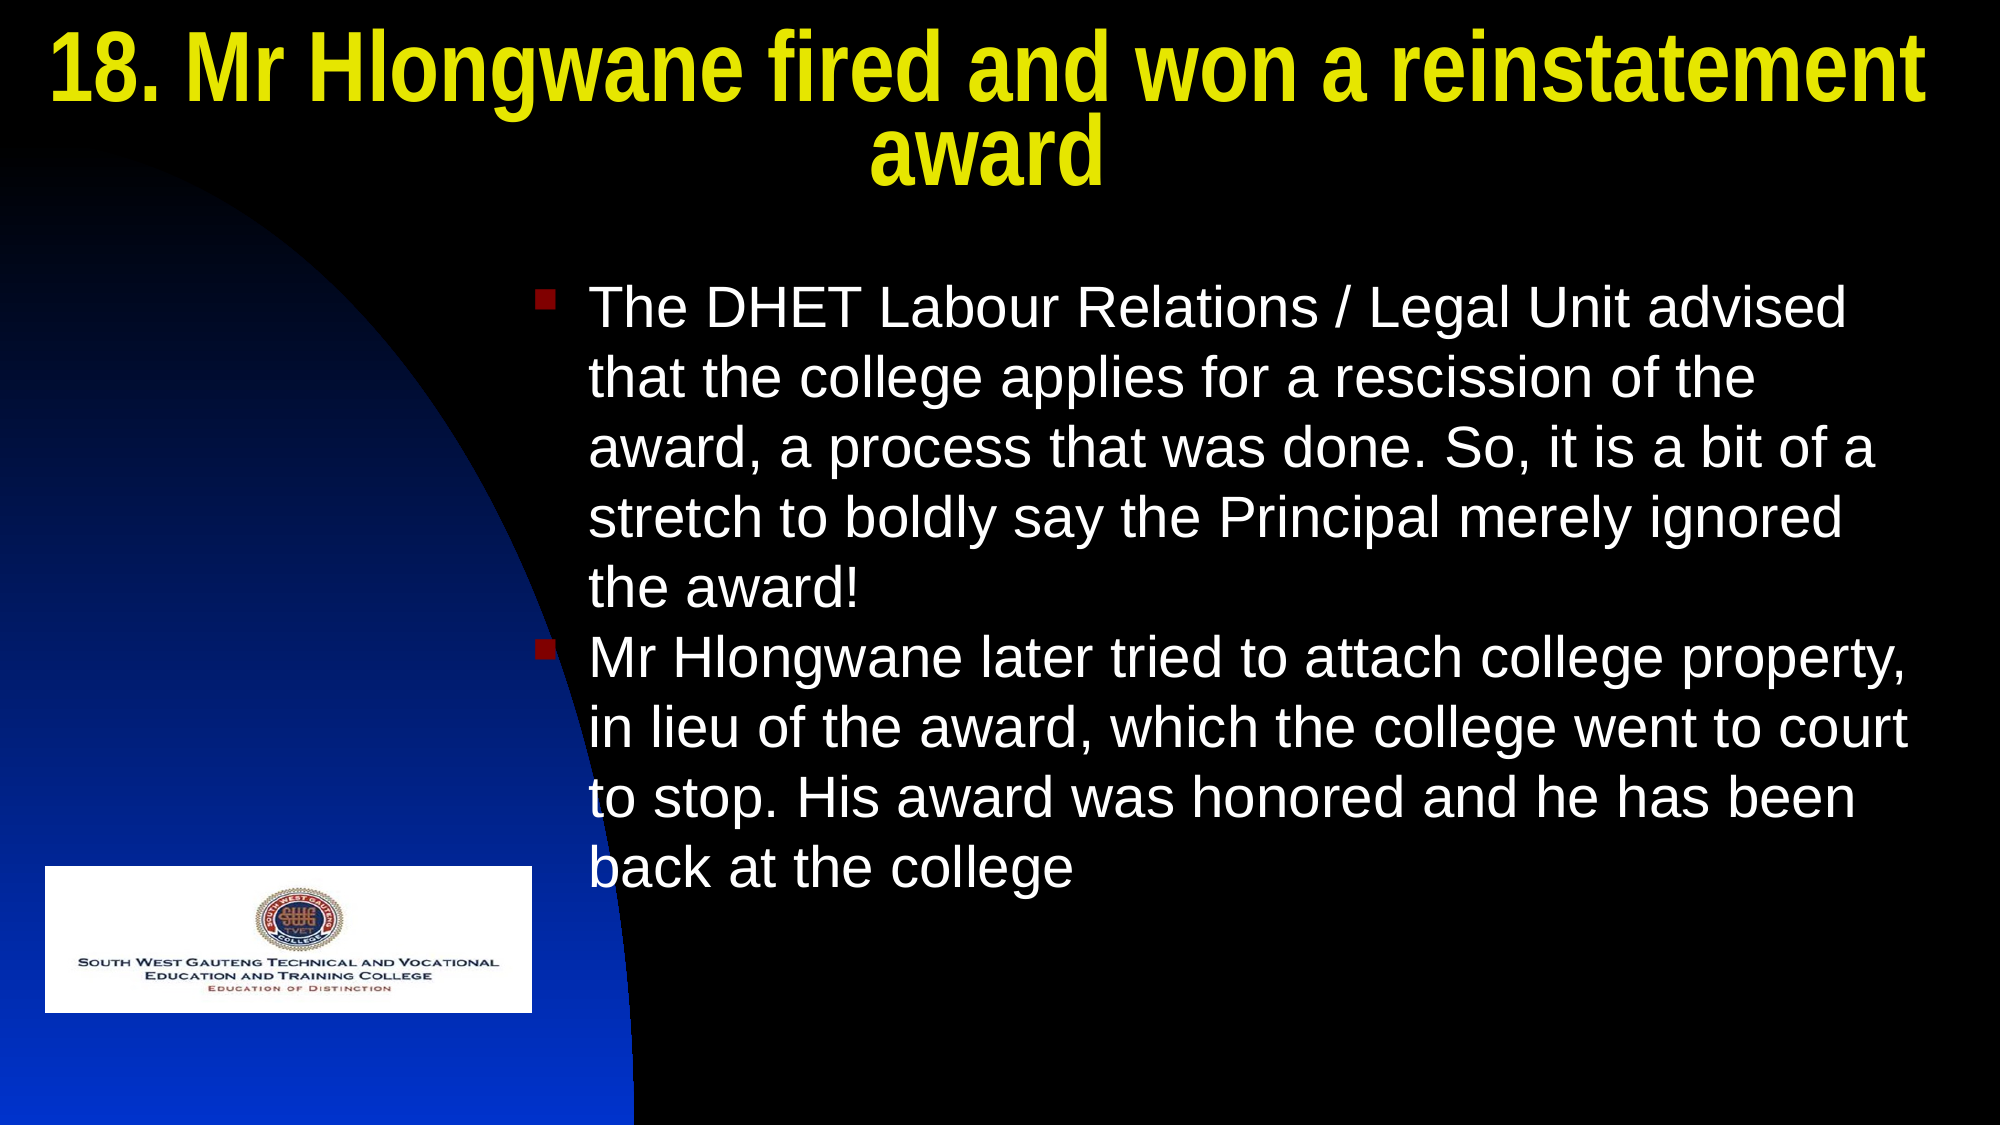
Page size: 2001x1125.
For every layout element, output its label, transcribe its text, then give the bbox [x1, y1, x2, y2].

picture [45, 866, 532, 1013]
list The DHET Labour Relations / Legal Unit advised that the college applies for a rescission of the award, a process that was done. So, it is a bit of a stretch to boldly say the Principal merely ignored the award! Mr Hlongwane later tried to attach college property, in lieu of the award, which the college went to court to stop. His award was honored and he has been back at the college [517, 261, 1935, 937]
title 18. Mr Hlongwane fired and won a reinstatement award [22, 24, 1954, 212]
